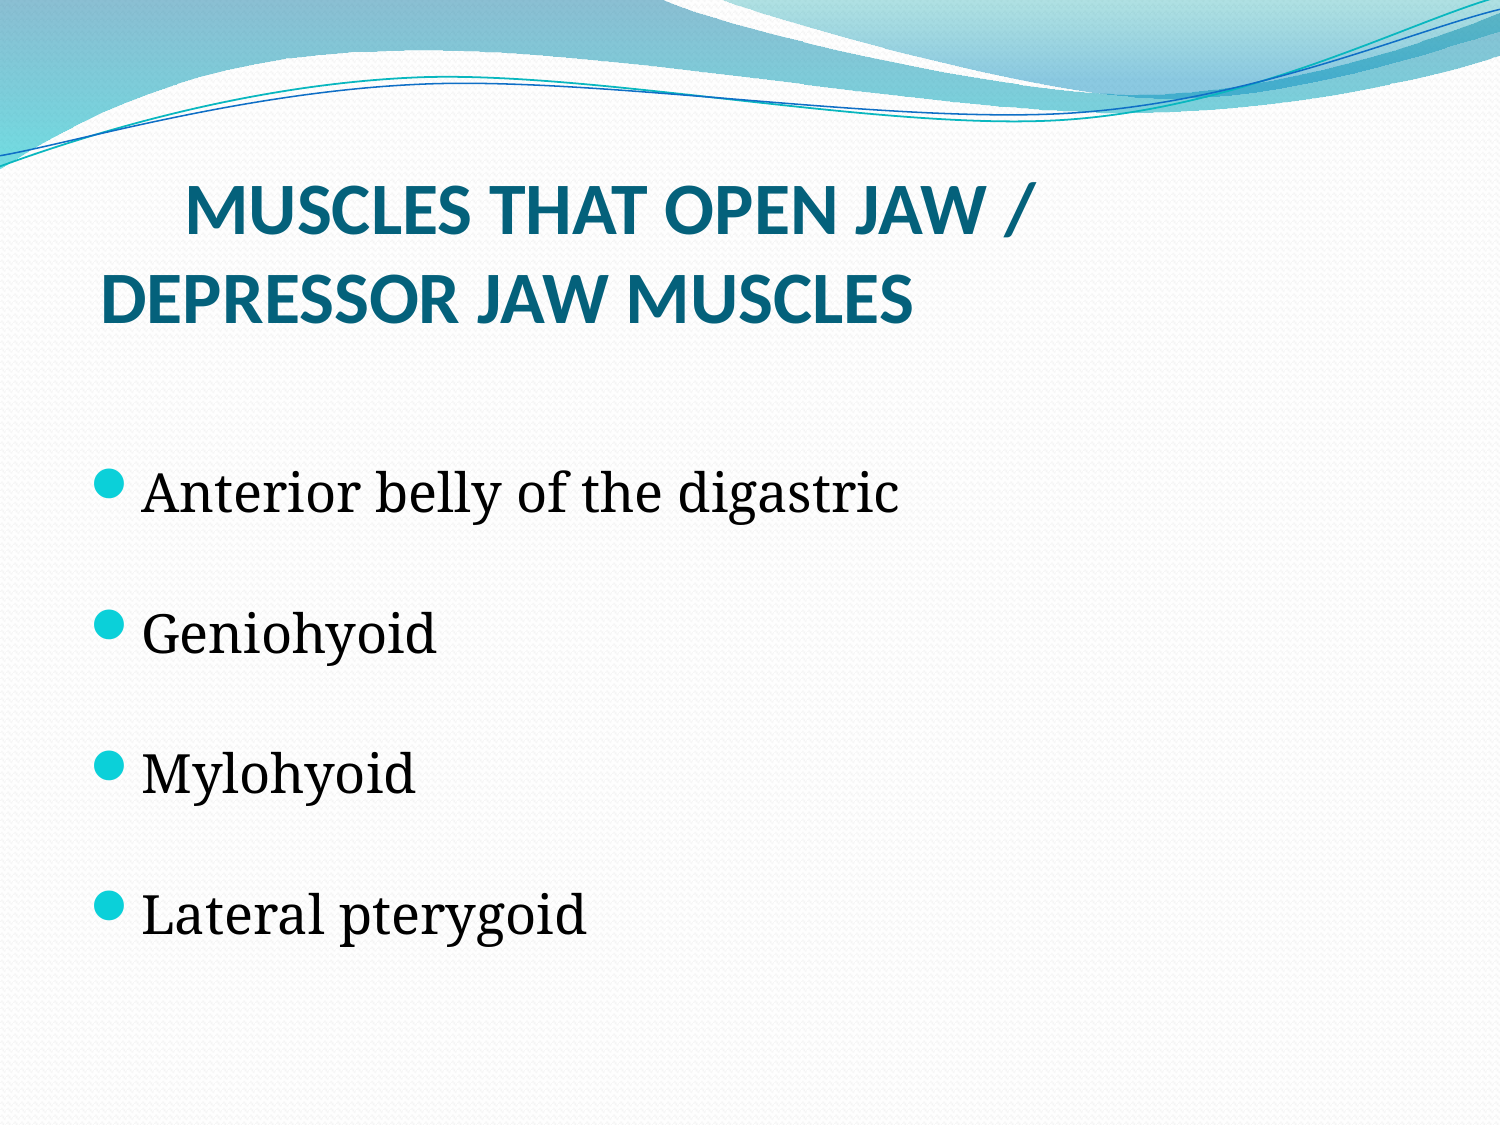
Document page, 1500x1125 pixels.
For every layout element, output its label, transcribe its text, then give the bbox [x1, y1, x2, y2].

title MUSCLES THAT OPEN JAW / DEPRESSOR JAW MUSCLES [100, 150, 1415, 339]
list Anterior belly of the digastric Geniohyoid Mylohyoid Lateral pterygoid [75, 385, 1425, 1106]
